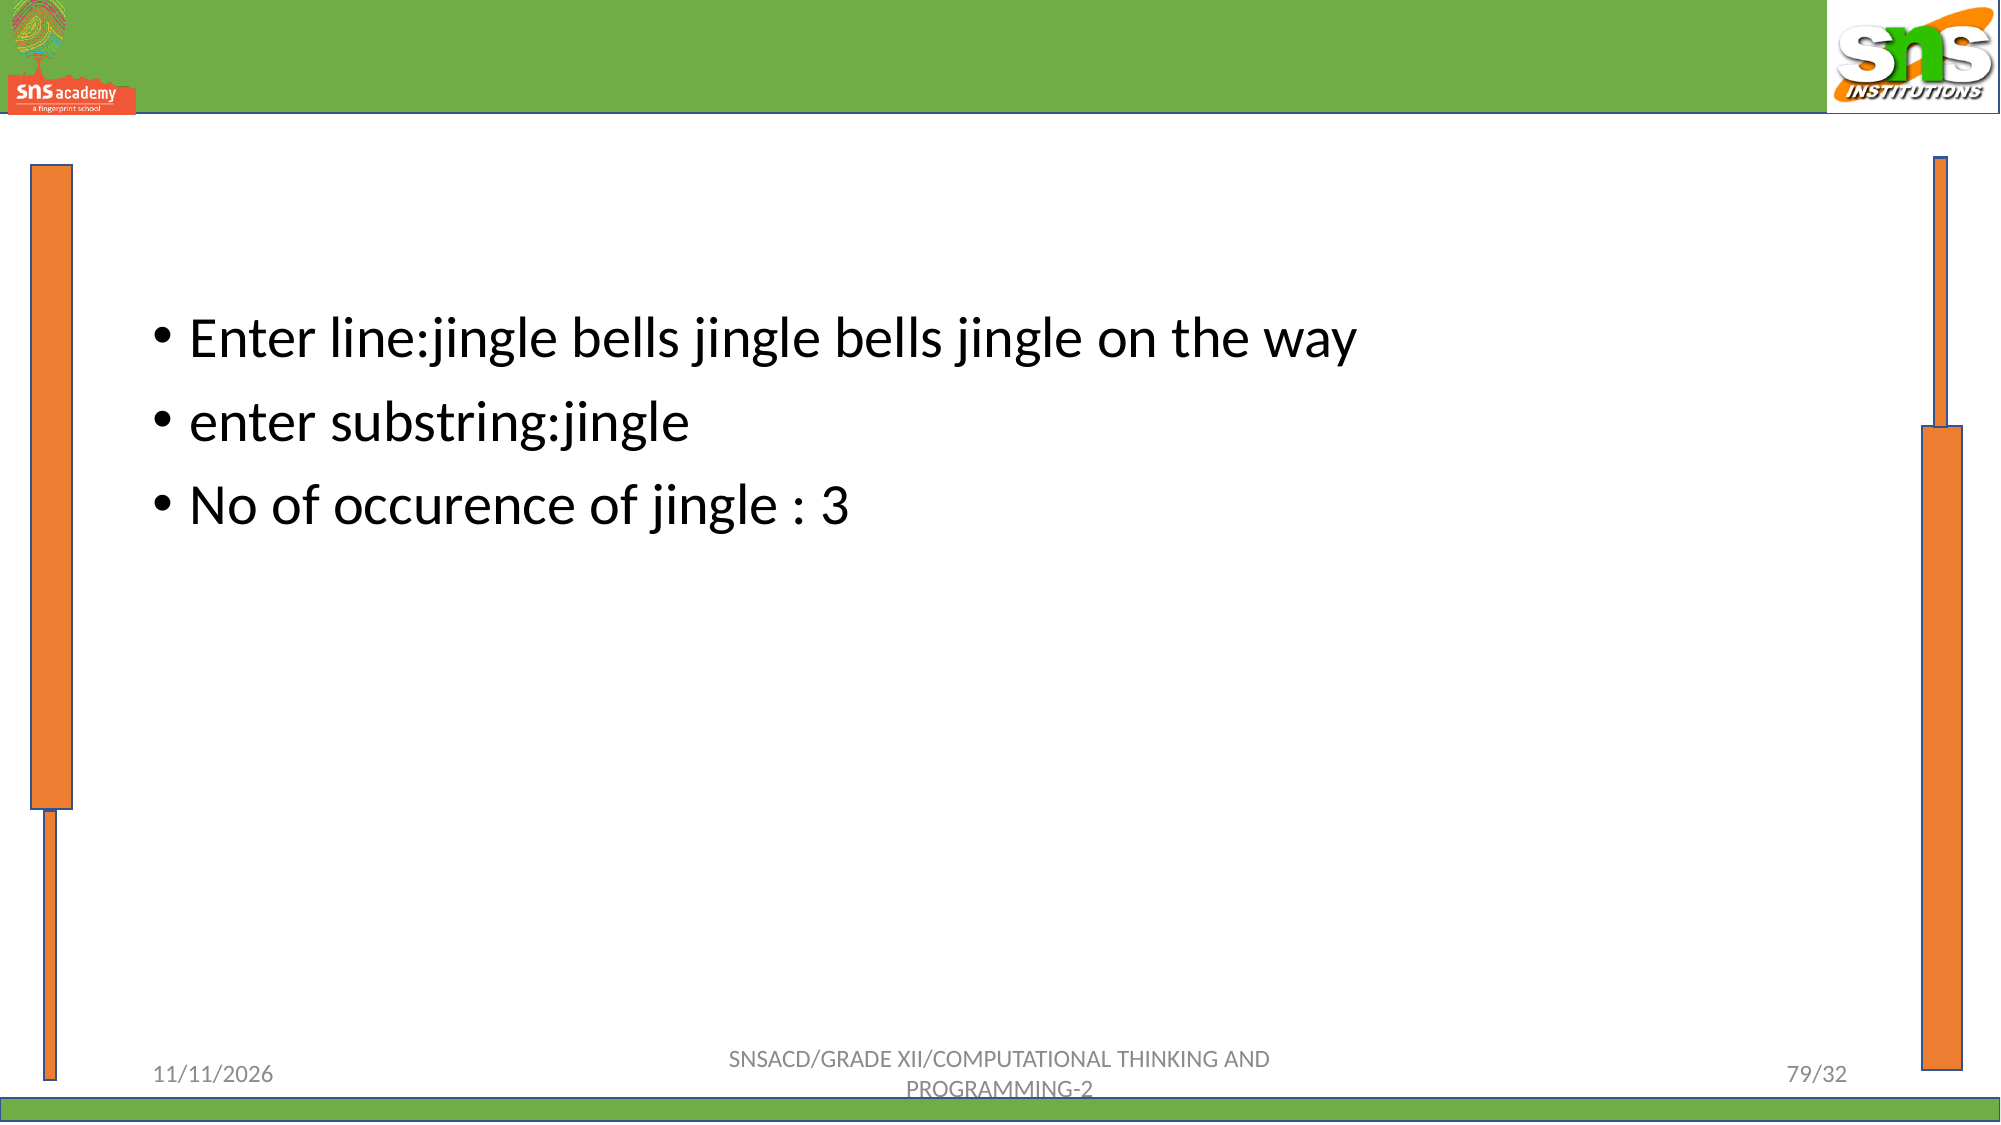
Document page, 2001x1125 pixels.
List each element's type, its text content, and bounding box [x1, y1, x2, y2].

list Enter line:jingle bells jingle bells jingle on the way enter substring:jingle No of occurence of jingle : 3 [137, 299, 1863, 1014]
footer SNSACD/GRADE XII/COMPUTATIONAL THINKING AND PROGRAMMING-2 [662, 1042, 1338, 1103]
picture [1827, 0, 1998, 113]
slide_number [137, 1042, 588, 1103]
picture [8, 0, 136, 115]
slide_number 79/32 [1412, 1042, 1863, 1103]
